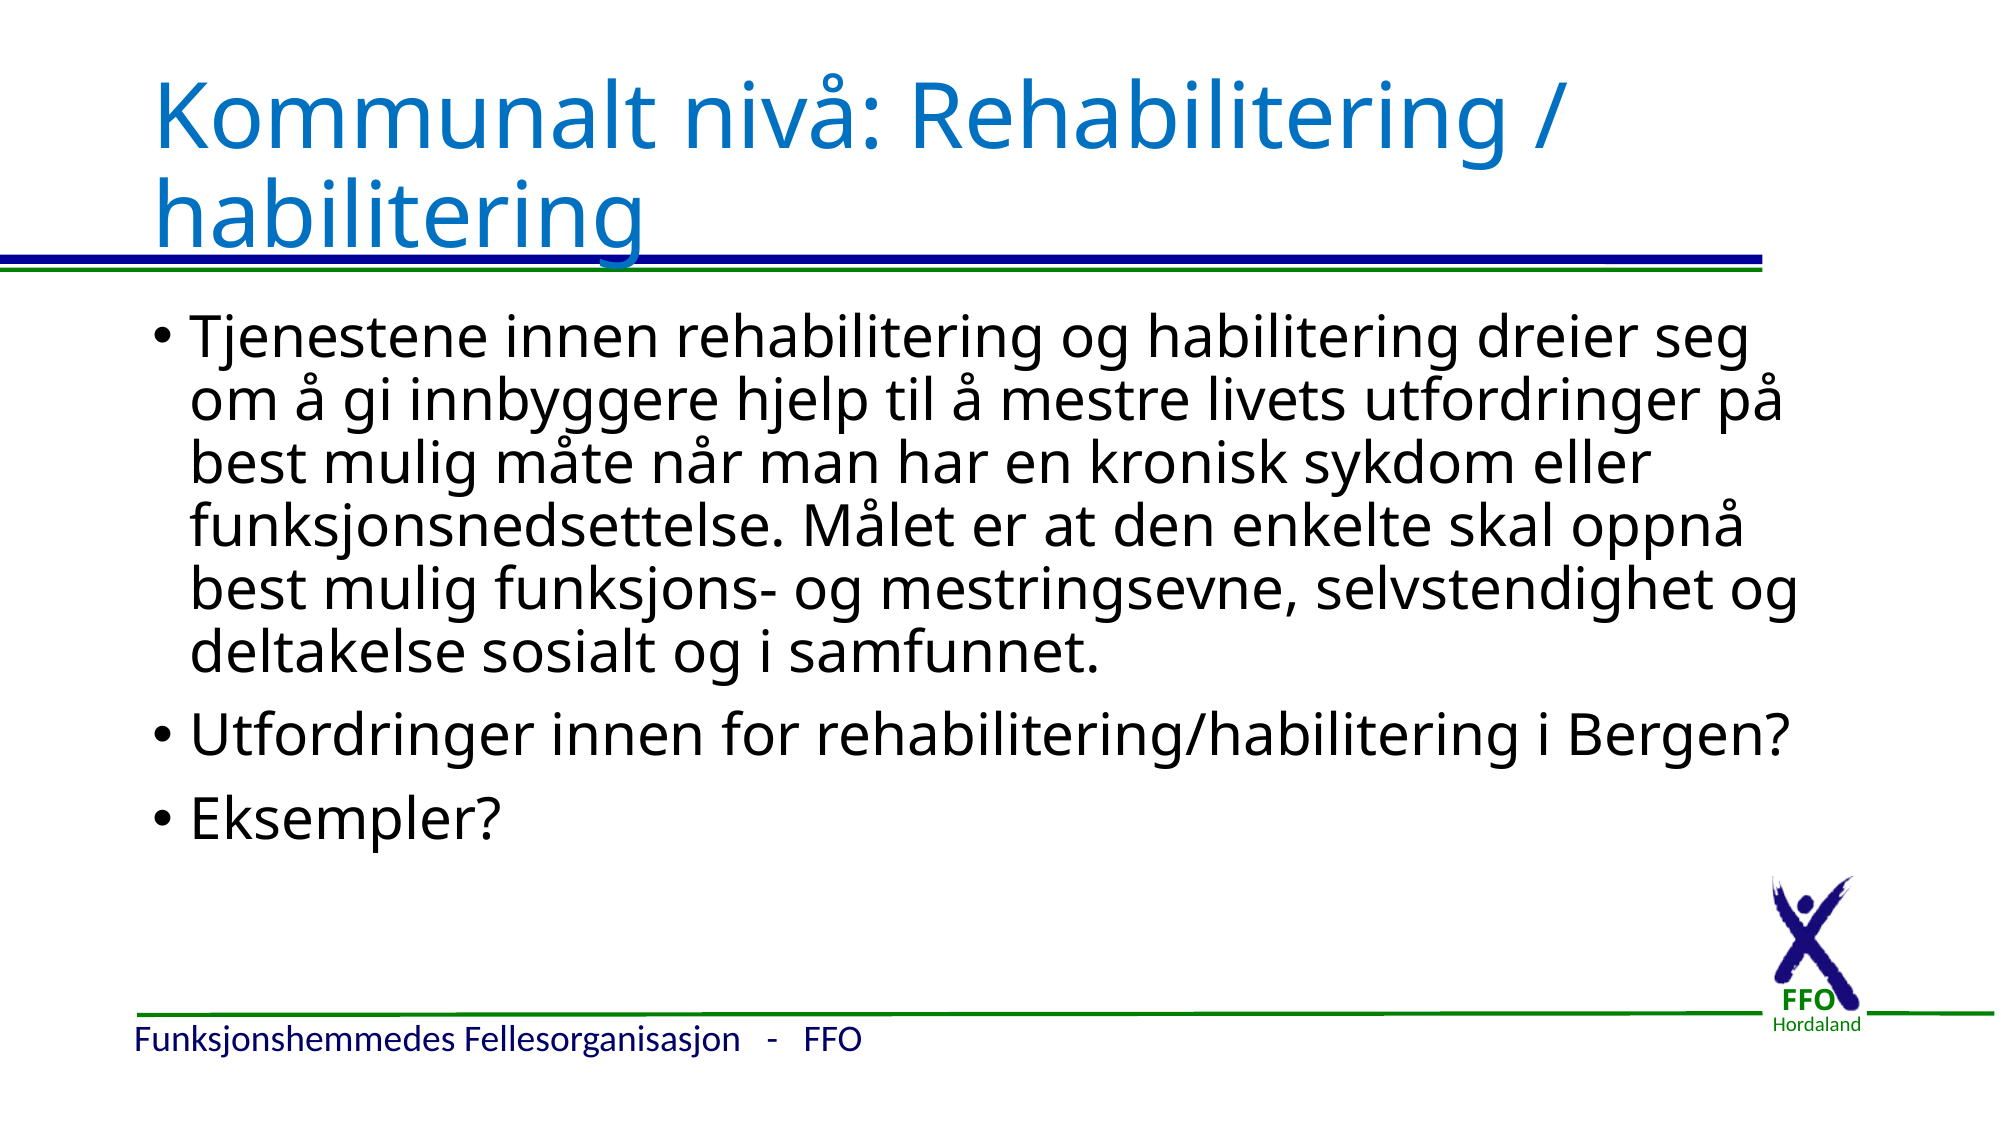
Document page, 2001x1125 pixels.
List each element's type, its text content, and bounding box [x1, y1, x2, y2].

title Kommunalt nivå: Rehabilitering / habilitering [137, 59, 1863, 278]
list Tjenestene innen rehabilitering og habilitering dreier seg om å gi innbyggere hjelp til å mestre livets utfordringer på best mulig måte når man har en kronisk sykdom eller funksjonsnedsettelse. Målet er at den enkelte skal oppnå best mulig funksjons- og mestringsevne, selvstendighet og deltakelse sosialt og i samfunnet. Utfordringer innen for rehabilitering/habilitering i Bergen? Eksempler? [137, 299, 1863, 1014]
